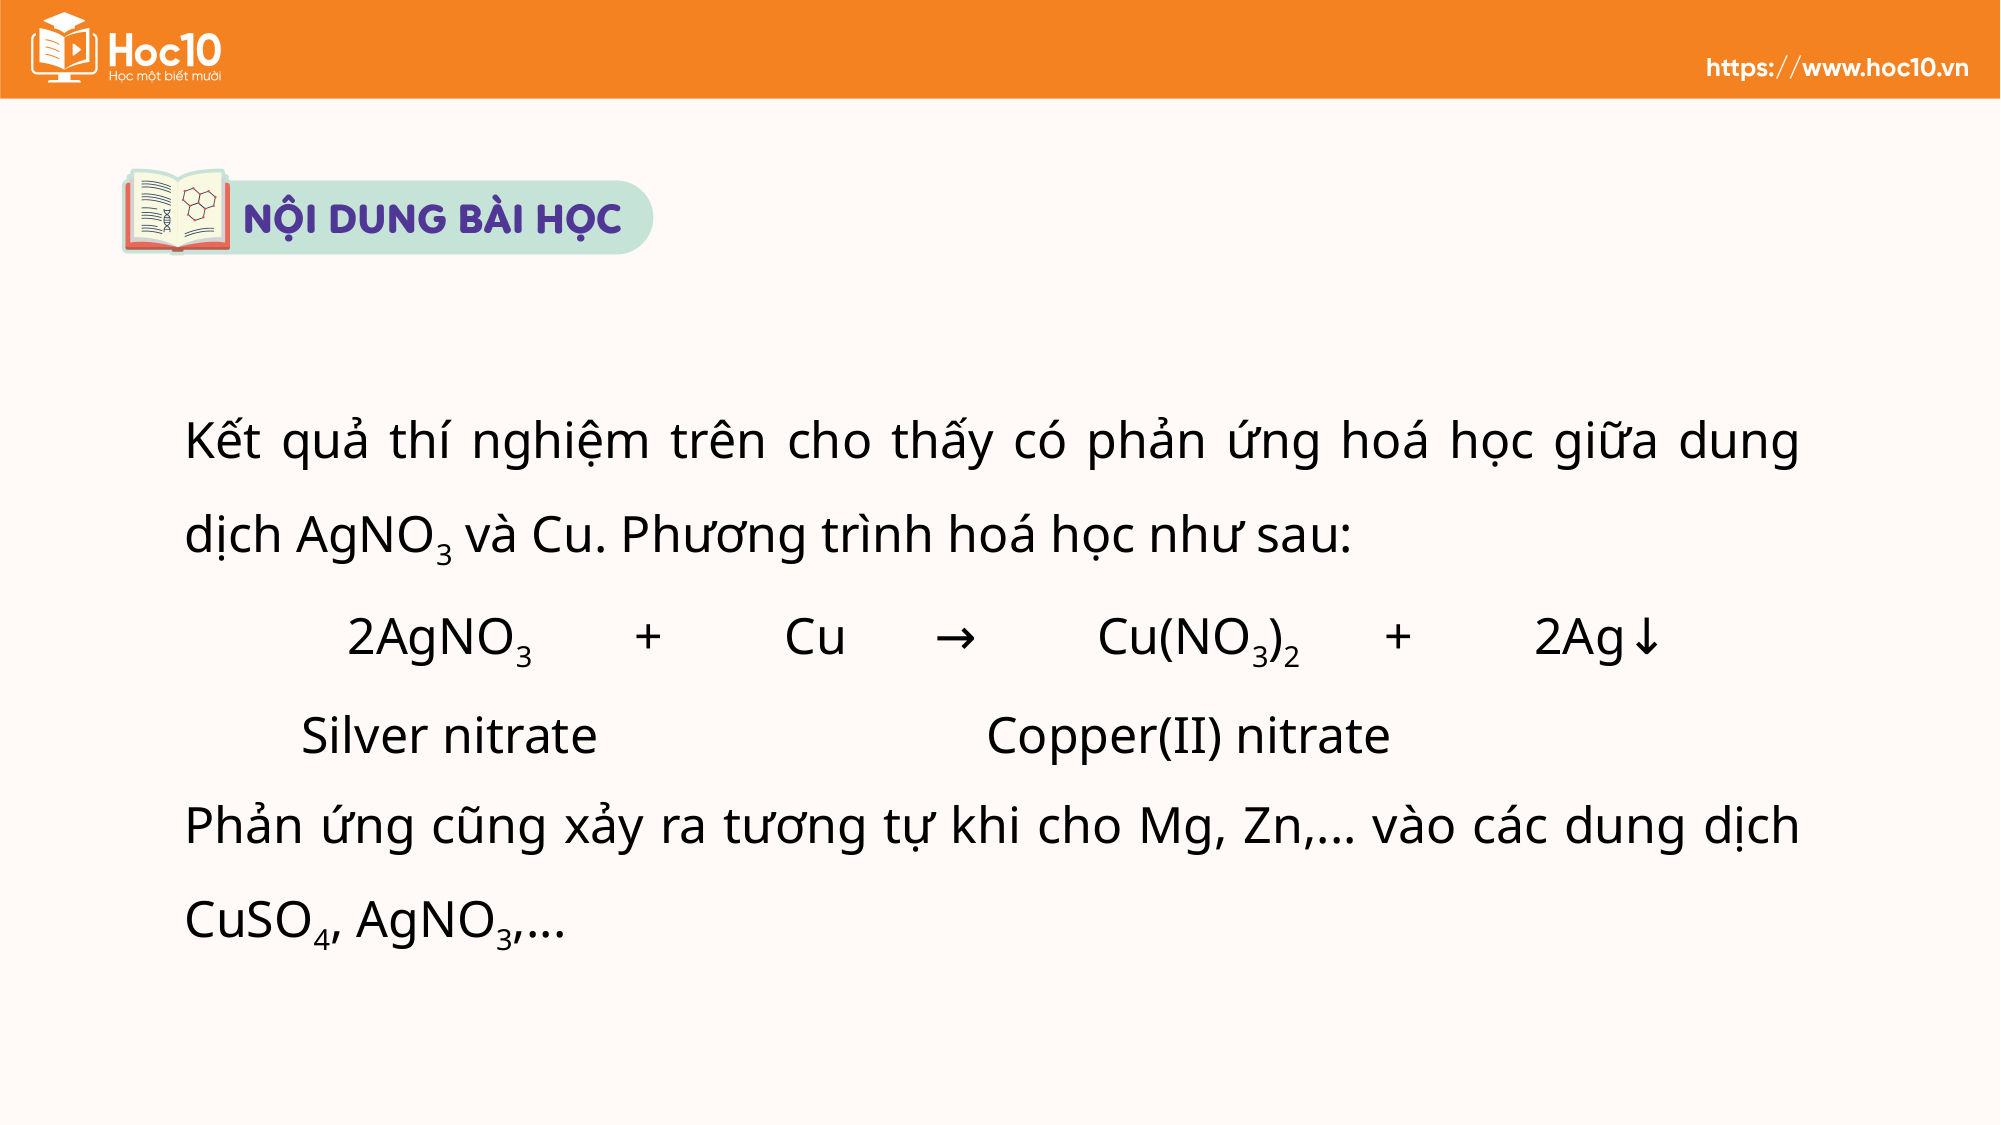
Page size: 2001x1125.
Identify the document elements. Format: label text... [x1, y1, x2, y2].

picture [0, 0, 2001, 1125]
text_box Kết quả thí nghiệm trên cho thấy có phản ứng hoá học giữa dung dịch AgNO3 và Cu. Phương trình hoá học như sau: 2AgNO3 + Cu → Cu(NO3)2 + 2Ag↓ Silver nitrate Copper(II) nitrate Phản ứng cũng xảy ra tương tự khi cho Mg, Zn,... vào các dung dịch CuSO4, AgNO3,... [169, 371, 1818, 964]
